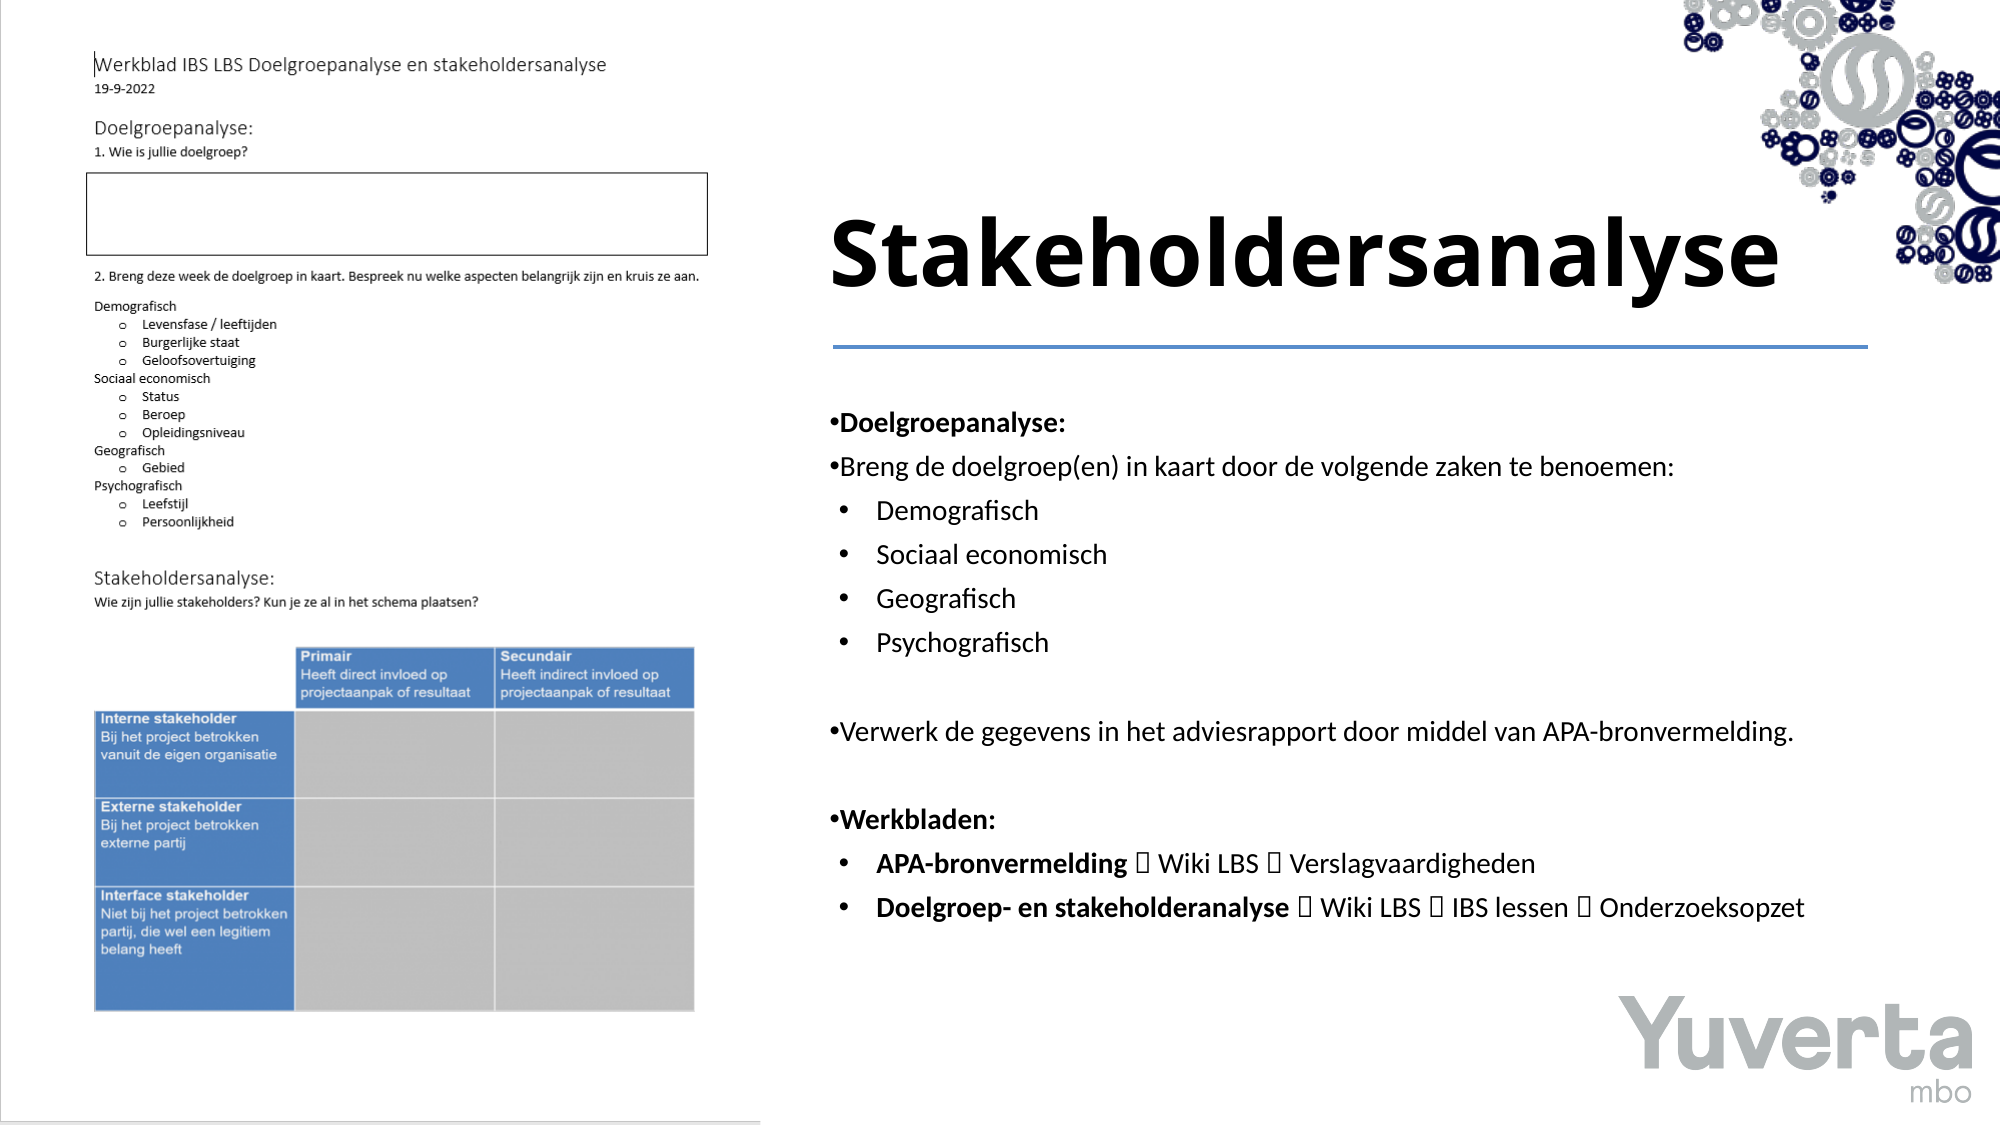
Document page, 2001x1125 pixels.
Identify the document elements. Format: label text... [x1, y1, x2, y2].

text_box Doelgroepanalyse: Breng de doelgroep(en) in kaart door de volgende zaken te benoemen: Demografisch Sociaal economisch Geografisch Psychografisch Verwerk de gegevens in het adviesrapport door middel van APA-bronvermelding. Werkbladen: APA-bronvermelding  Wiki LBS  Verslagvaardigheden Doelgroep- en stakeholderanalyse  Wiki LBS  IBS lessen  Onderzoeksopzet [814, 399, 1895, 1021]
picture [0, 0, 2000, 1125]
title Stakeholdersanalyse [814, 103, 1895, 315]
